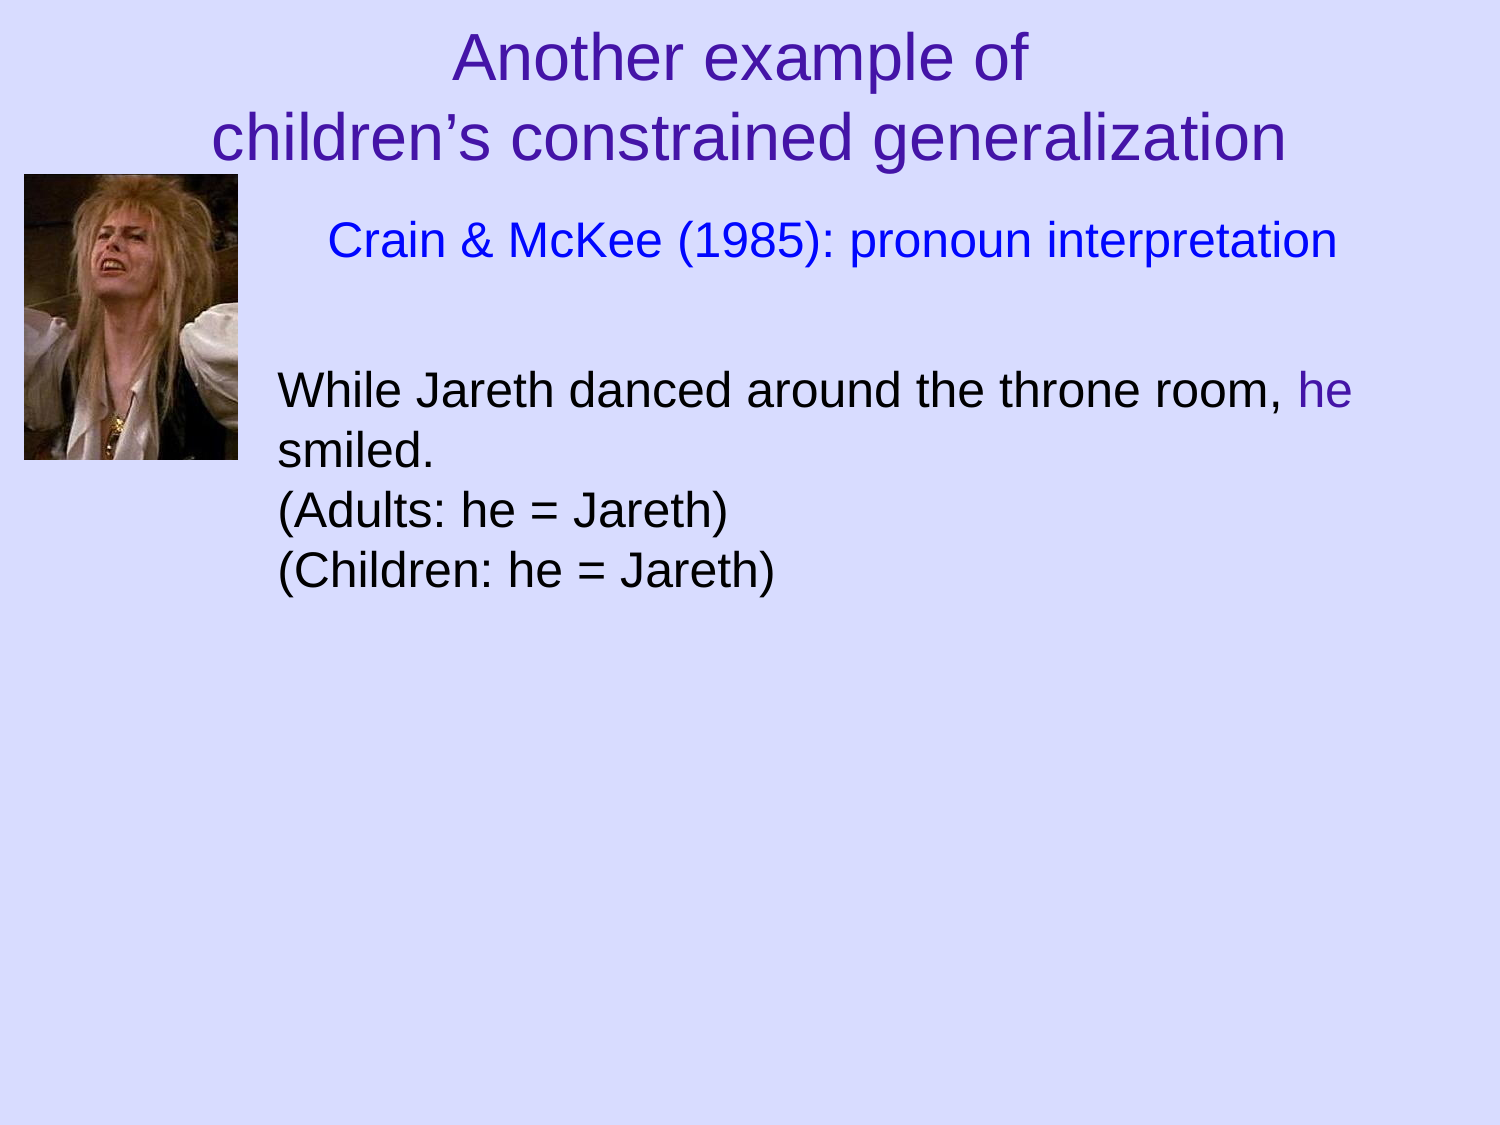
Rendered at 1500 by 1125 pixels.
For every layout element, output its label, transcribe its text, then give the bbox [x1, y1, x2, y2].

text_box Crain & McKee (1985): pronoun interpretation [312, 199, 1463, 275]
picture [24, 174, 238, 460]
title Another example of children’s constrained generalization [112, 0, 1388, 188]
text_box While Jareth danced around the throne room, he smiled. (Adults: he = Jareth) (Children: he = Jareth) [262, 349, 1500, 605]
